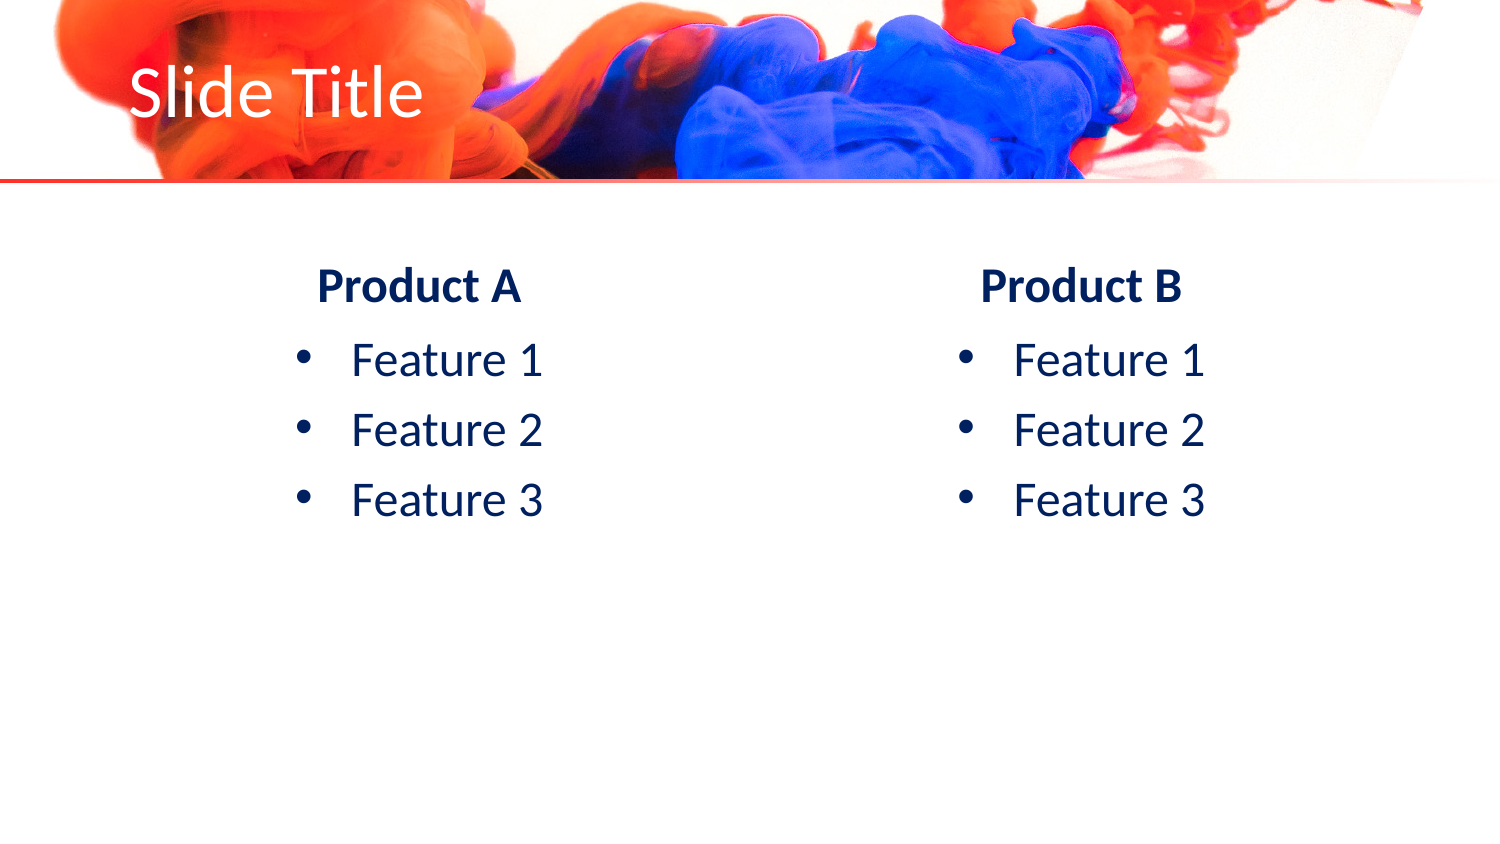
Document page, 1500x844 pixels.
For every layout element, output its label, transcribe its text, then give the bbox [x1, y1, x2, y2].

list Product B [750, 241, 1413, 318]
picture [0, 0, 1500, 844]
list Feature 1 Feature 2 Feature 3 [88, 318, 750, 693]
list Product A [88, 241, 750, 318]
title Slide Title [113, 25, 1418, 151]
list Feature 1 Feature 2 Feature 3 [750, 318, 1413, 693]
